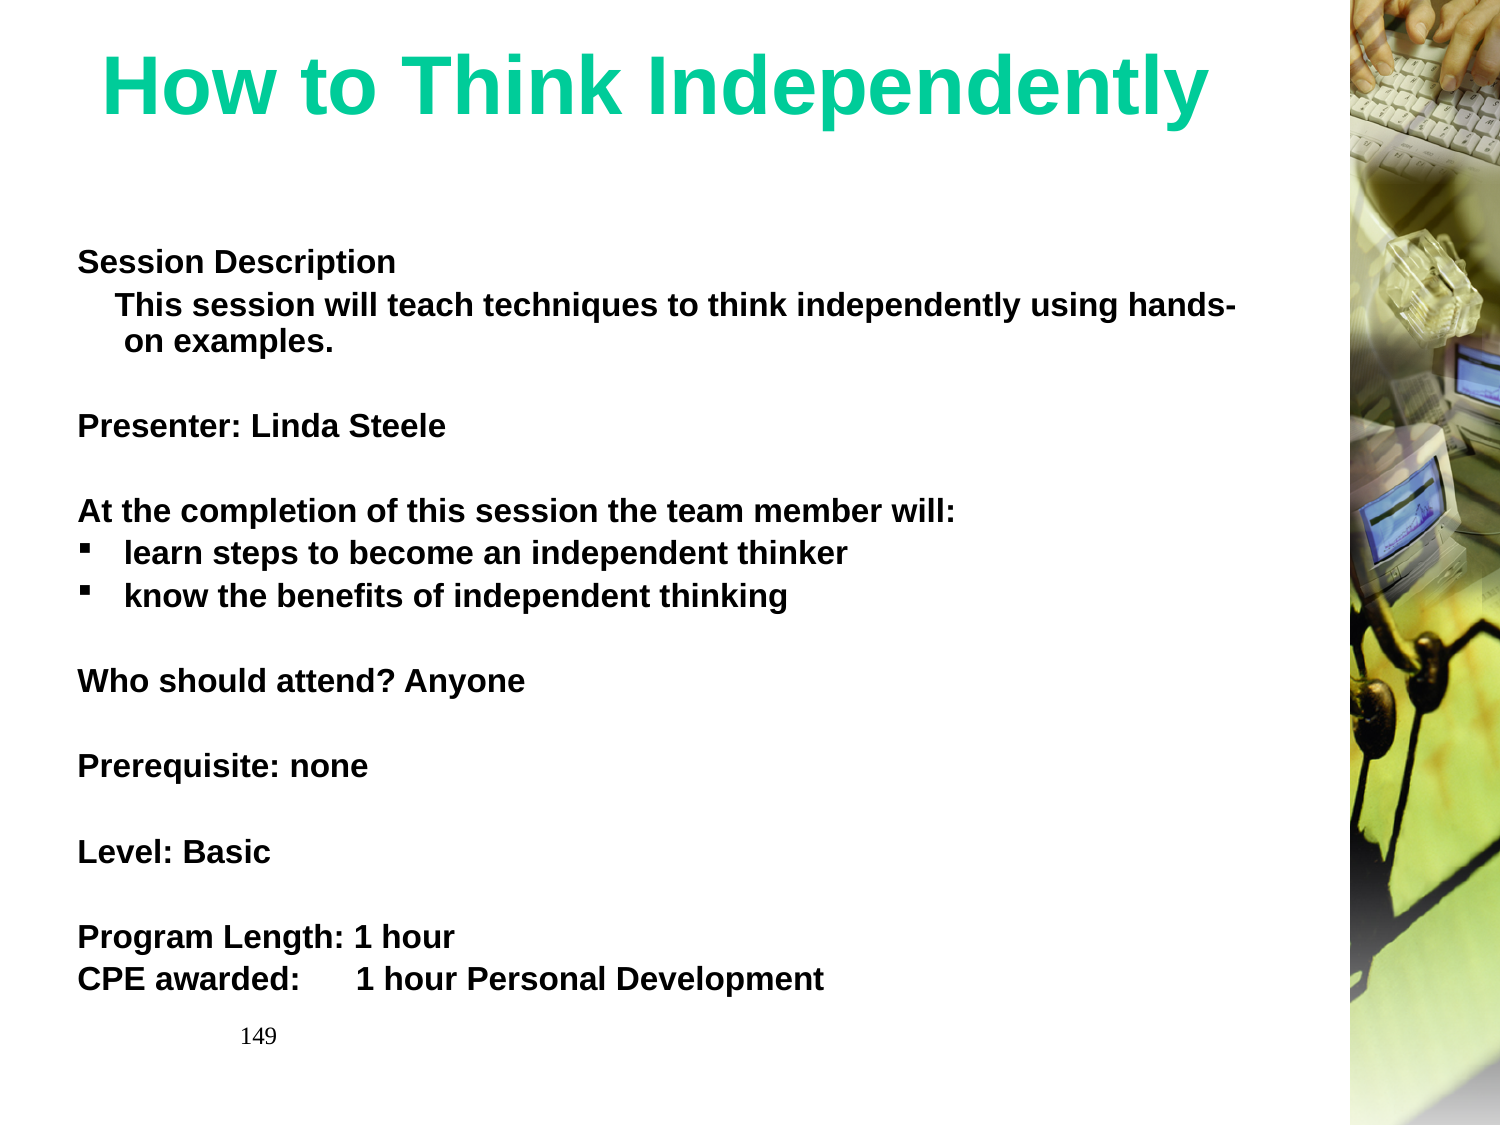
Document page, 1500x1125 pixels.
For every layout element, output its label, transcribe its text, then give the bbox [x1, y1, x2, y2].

list Session Description This session will teach techniques to think independently using hands-on examples. Presenter: Linda Steele At the completion of this session the team member will: learn steps to become an independent thinker know the benefits of independent thinking Who should attend? Anyone Prerequisite: none Level: Basic Program Length: 1 hour CPE awarded: 1 hour Personal Development [62, 237, 1276, 1038]
picture [1350, 0, 1500, 1125]
slide_number 149 [225, 1038, 538, 1088]
title How to Think Independently [49, 37, 1263, 226]
